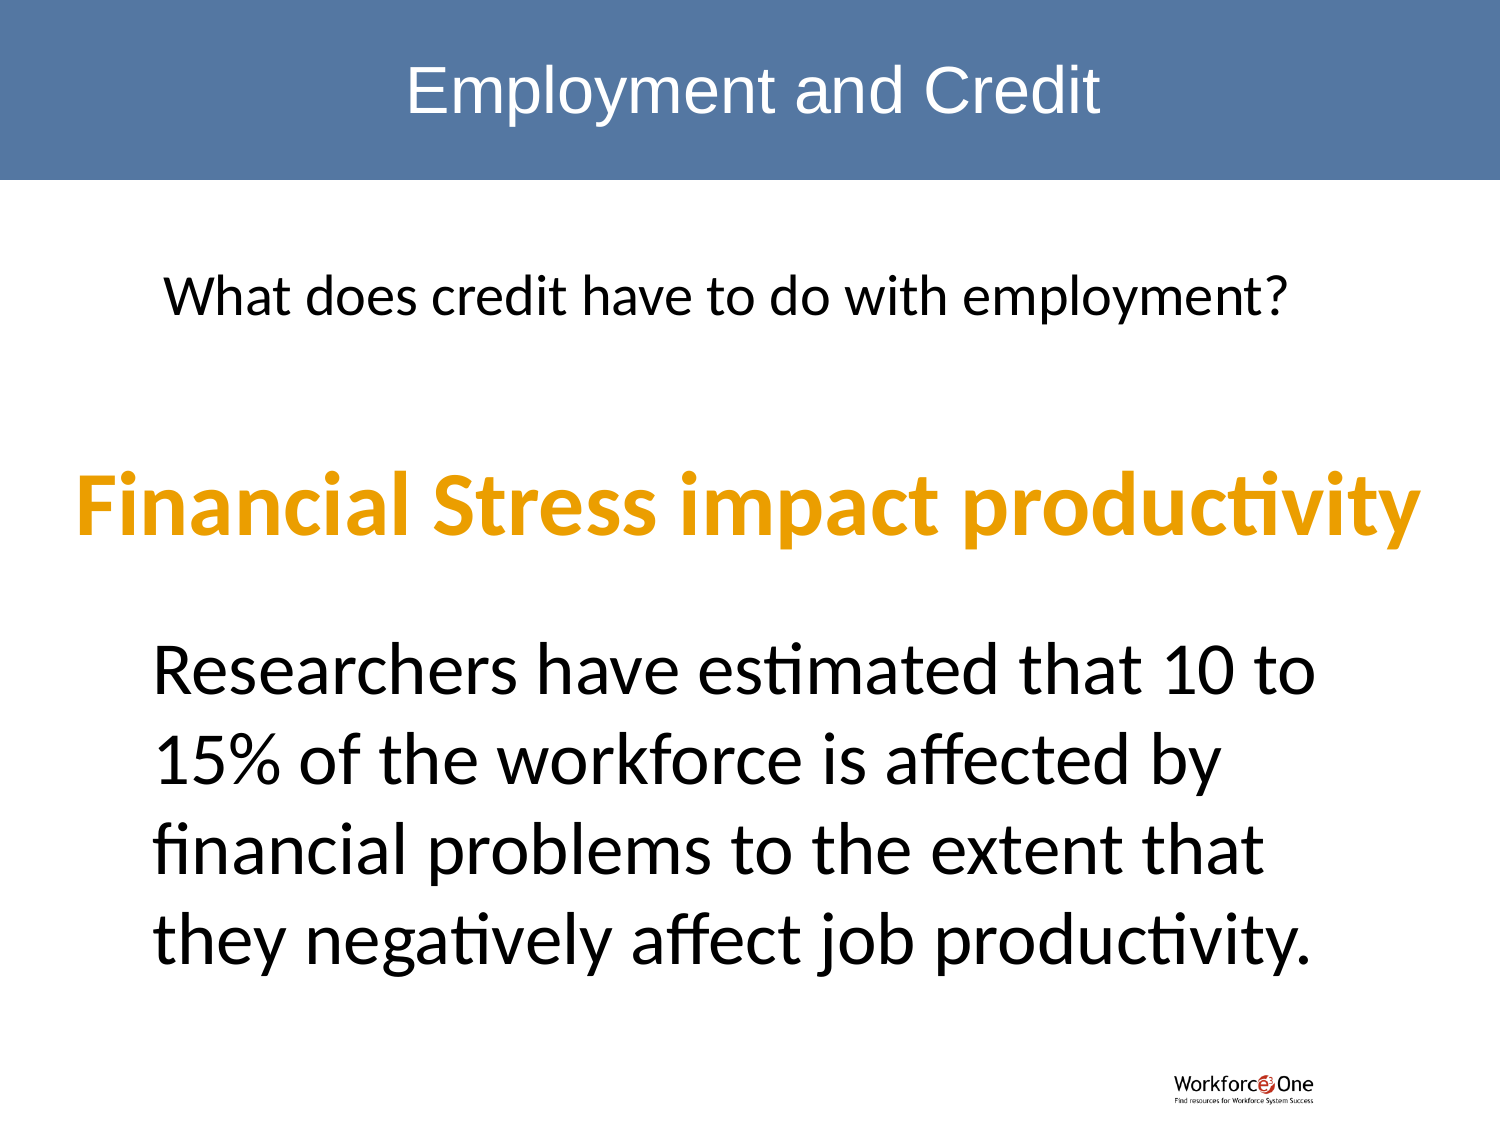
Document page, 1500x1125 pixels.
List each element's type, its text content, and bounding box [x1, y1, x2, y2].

picture [1162, 1078, 1325, 1125]
text_box Researchers have estimated that 10 to 15% of the workforce is affected by financial problems to the extent that they negatively affect job productivity. [137, 612, 1415, 1078]
text_box Financial Stress impact productivity [0, 436, 1500, 562]
text_box What does credit have to do with employment? [148, 249, 1352, 335]
text_box Employment and Credit [107, 38, 1400, 136]
